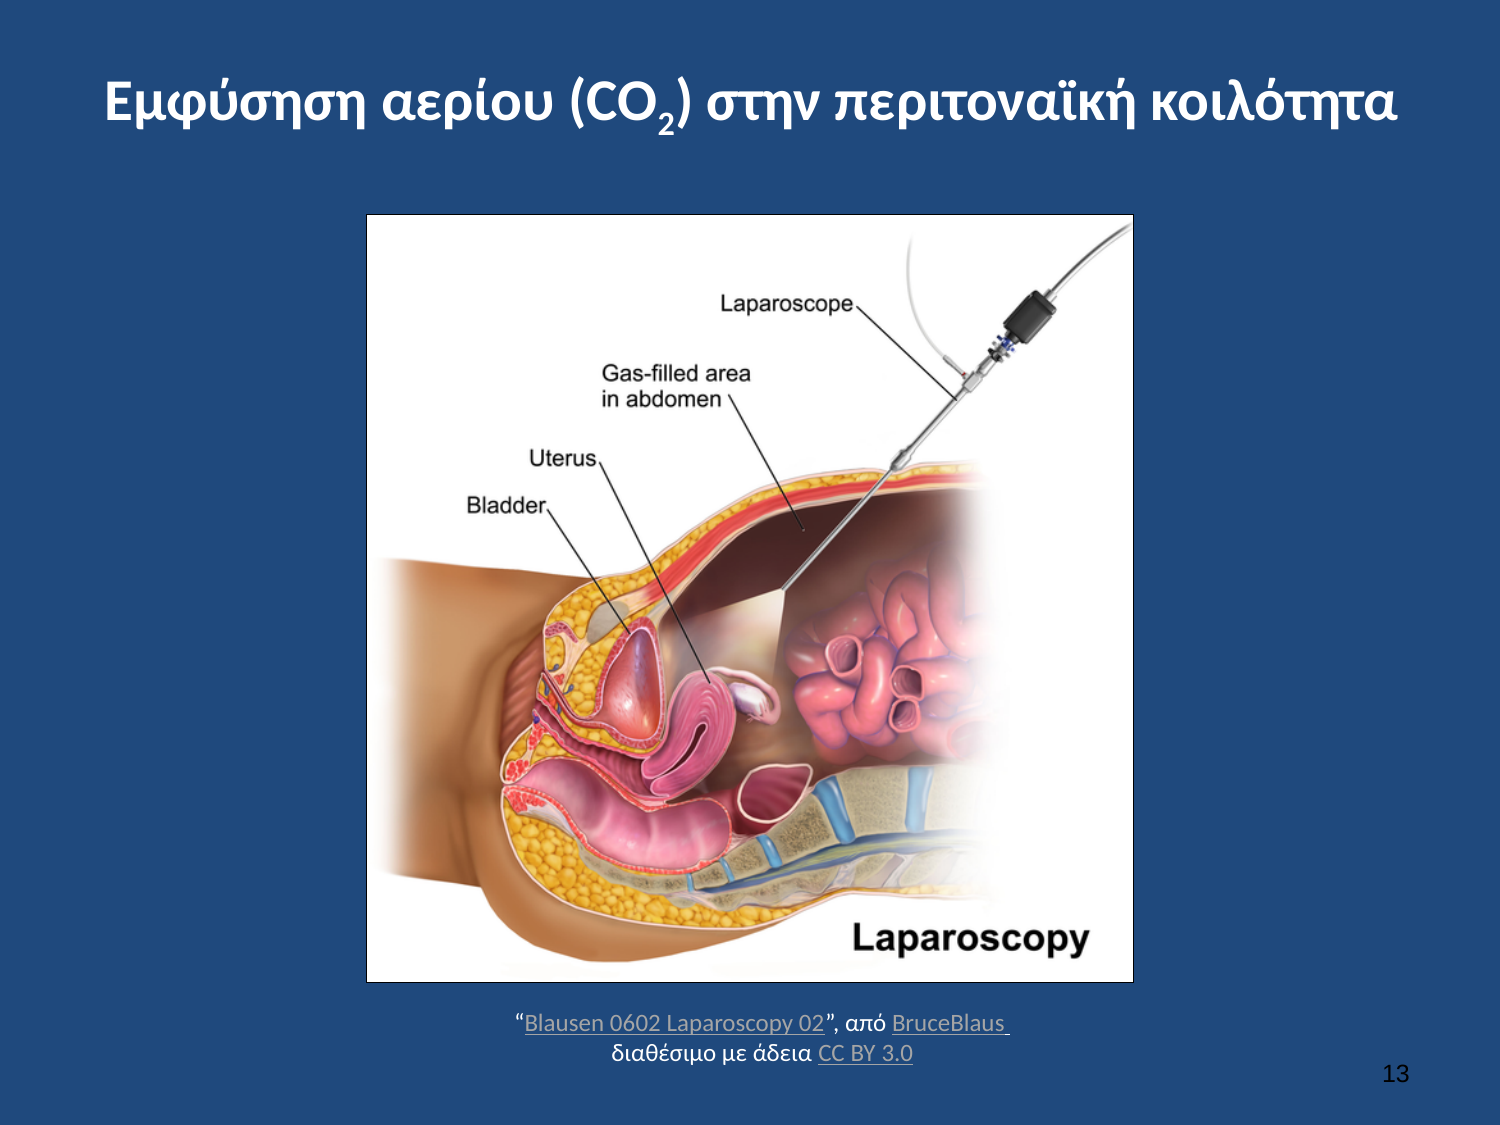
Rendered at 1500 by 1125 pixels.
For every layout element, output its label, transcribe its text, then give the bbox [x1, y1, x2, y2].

title Εμφύσηση αερίου (CO2) στην περιτοναϊκή κοιλότητα [76, 19, 1427, 185]
picture [365, 214, 1135, 983]
slide_number 12 [1074, 1042, 1425, 1103]
text_box “Blausen 0602 Laparoscopy 02”, από BruceBlaus διαθέσιμο με άδεια CC BY 3.0 [479, 999, 1046, 1075]
